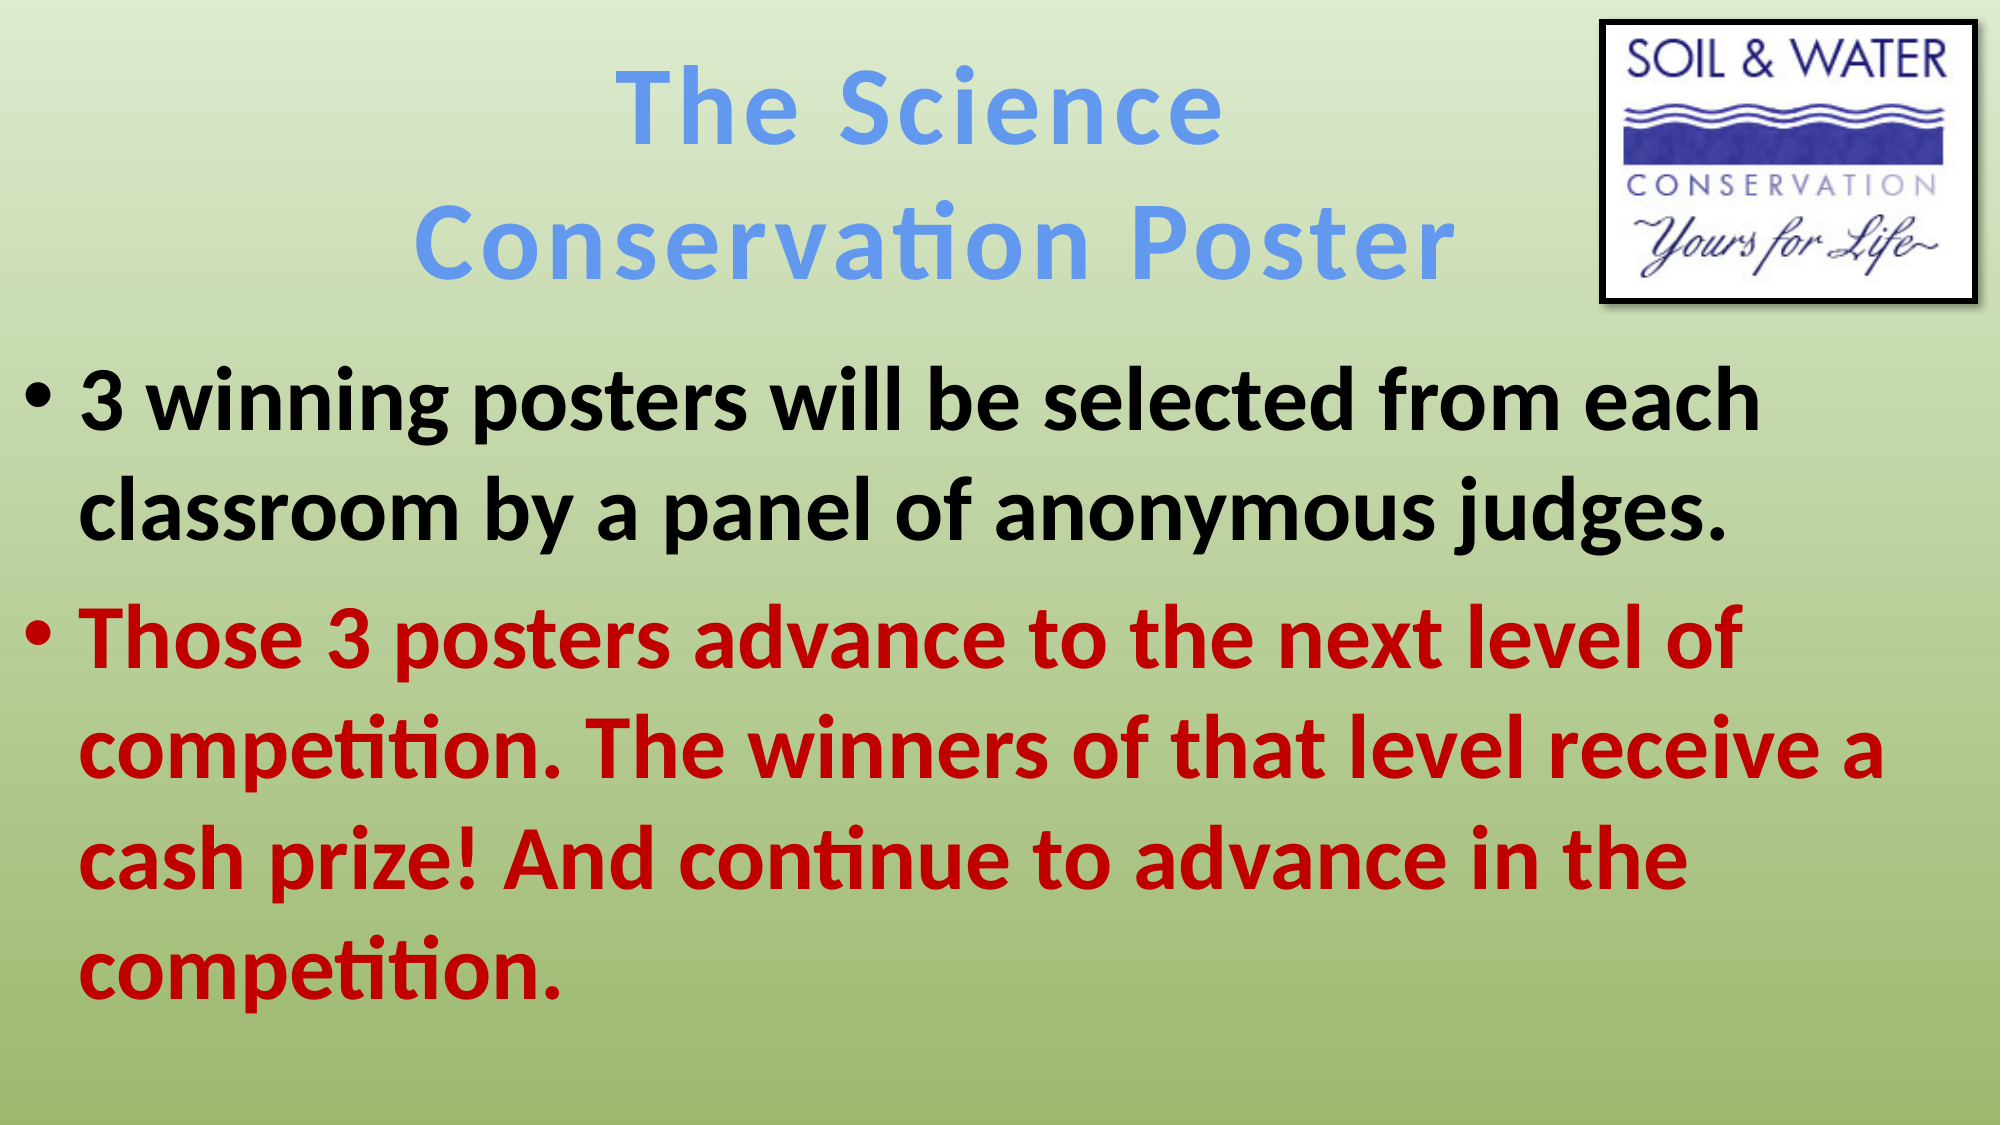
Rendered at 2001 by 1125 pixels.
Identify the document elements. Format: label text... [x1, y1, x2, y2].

list 3 winning posters will be selected from each classroom by a panel of anonymous judges. Those 3 posters advance to the next level of competition. The winners of that level receive a cash prize! And continue to advance in the competition. [7, 331, 1972, 1125]
text_box The Science Conservation Poster [399, 24, 1474, 310]
picture [1605, 24, 1973, 299]
